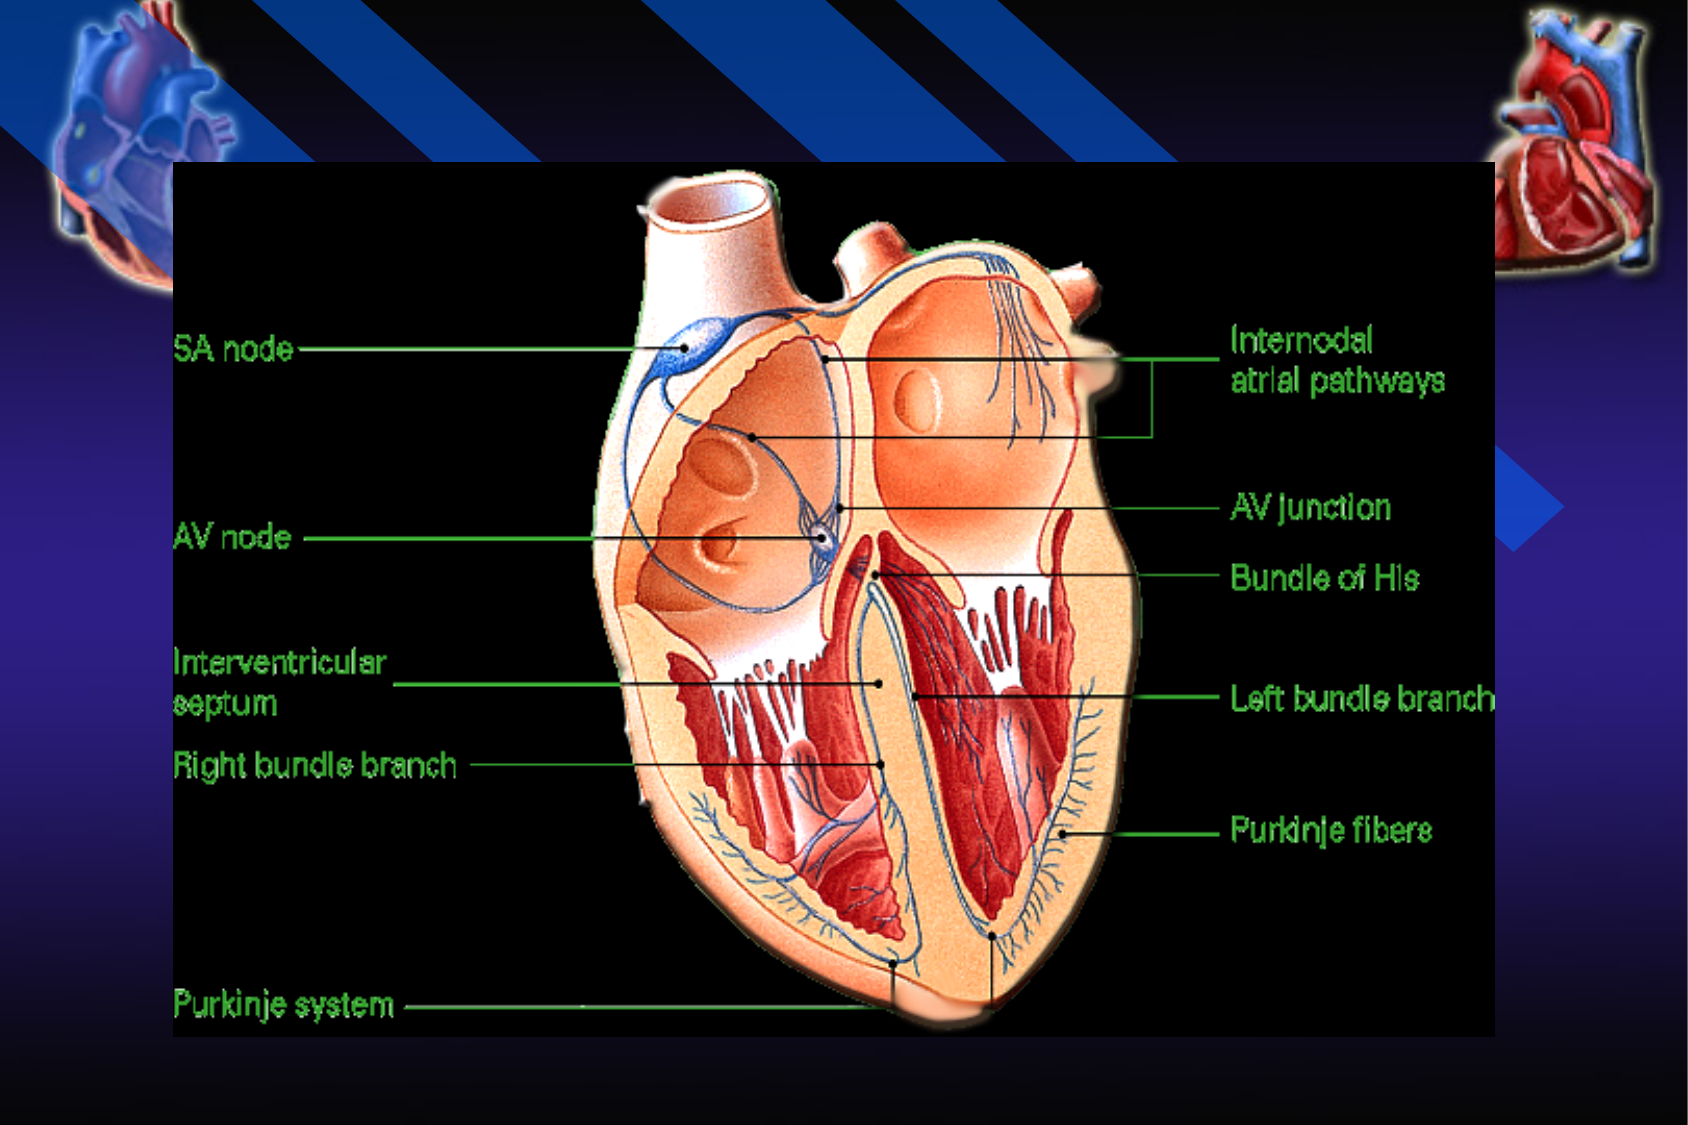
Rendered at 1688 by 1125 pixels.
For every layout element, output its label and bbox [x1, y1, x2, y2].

picture [135, 0, 432, 162]
picture [0, 0, 1688, 1125]
picture [362, 0, 820, 162]
picture [827, 0, 1075, 162]
text_box [173, 162, 1495, 1037]
